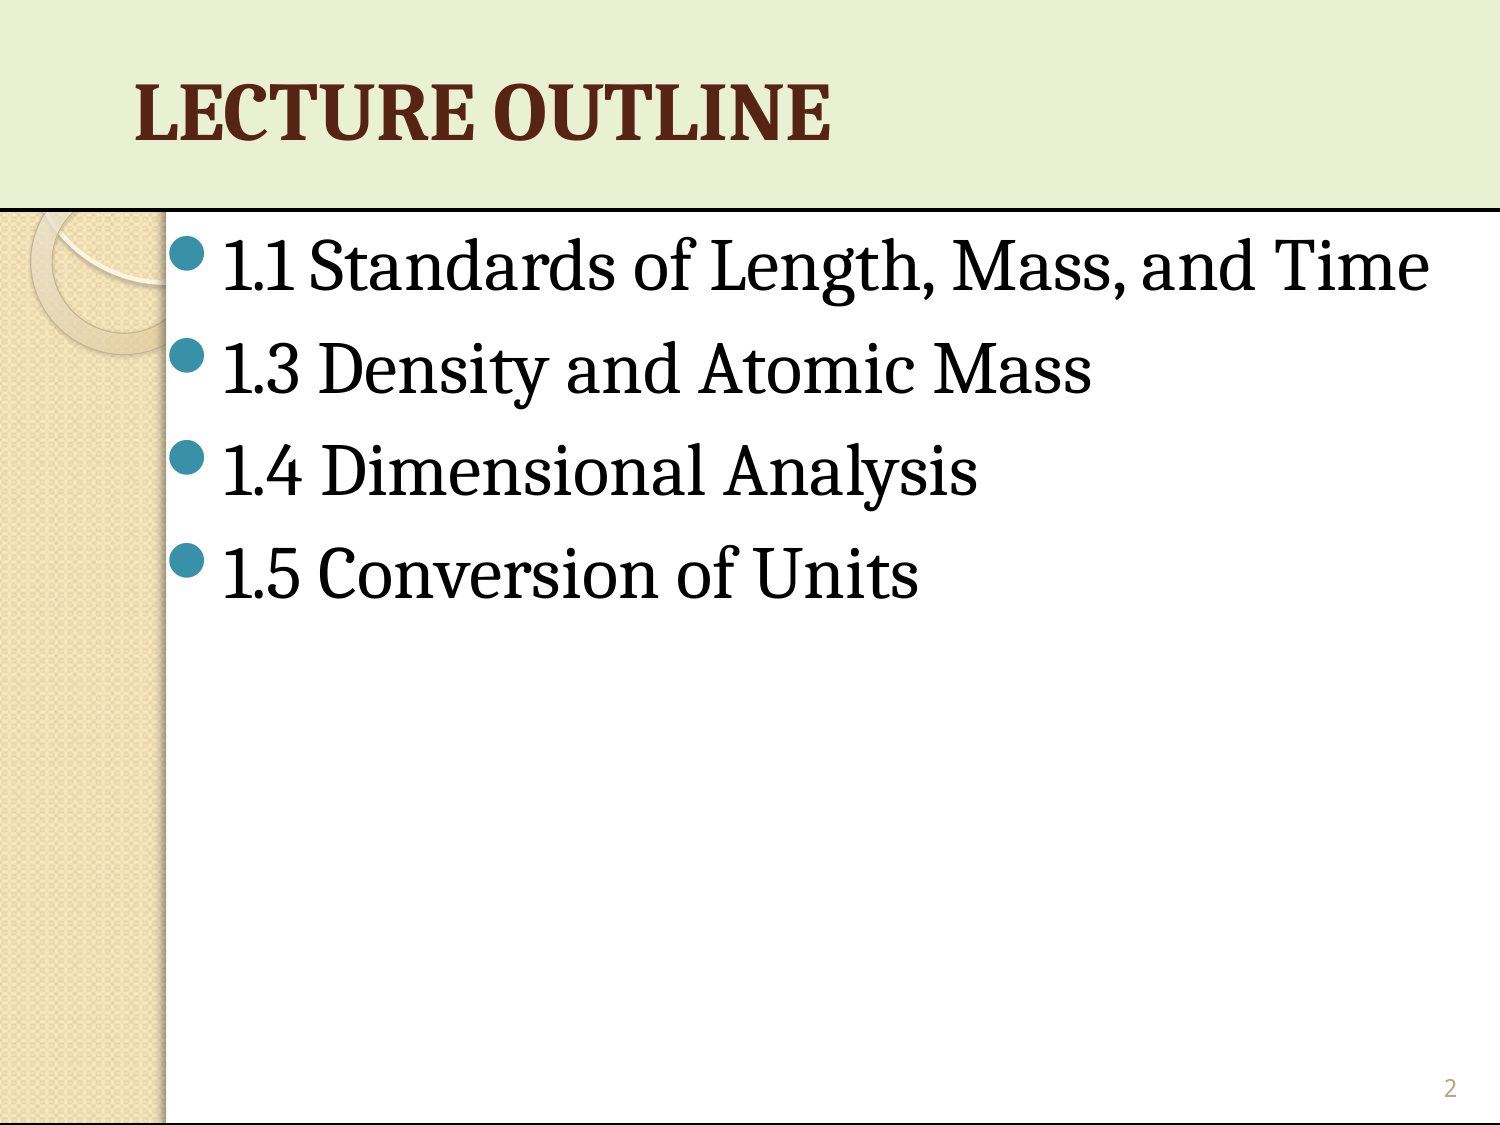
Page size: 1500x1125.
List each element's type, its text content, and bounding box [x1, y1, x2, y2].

text_box [0, 208, 1500, 1125]
title LECTURE OUTLINE [75, 13, 1425, 201]
text_box [0, 0, 1500, 208]
slide_number 2 [1413, 1034, 1488, 1113]
